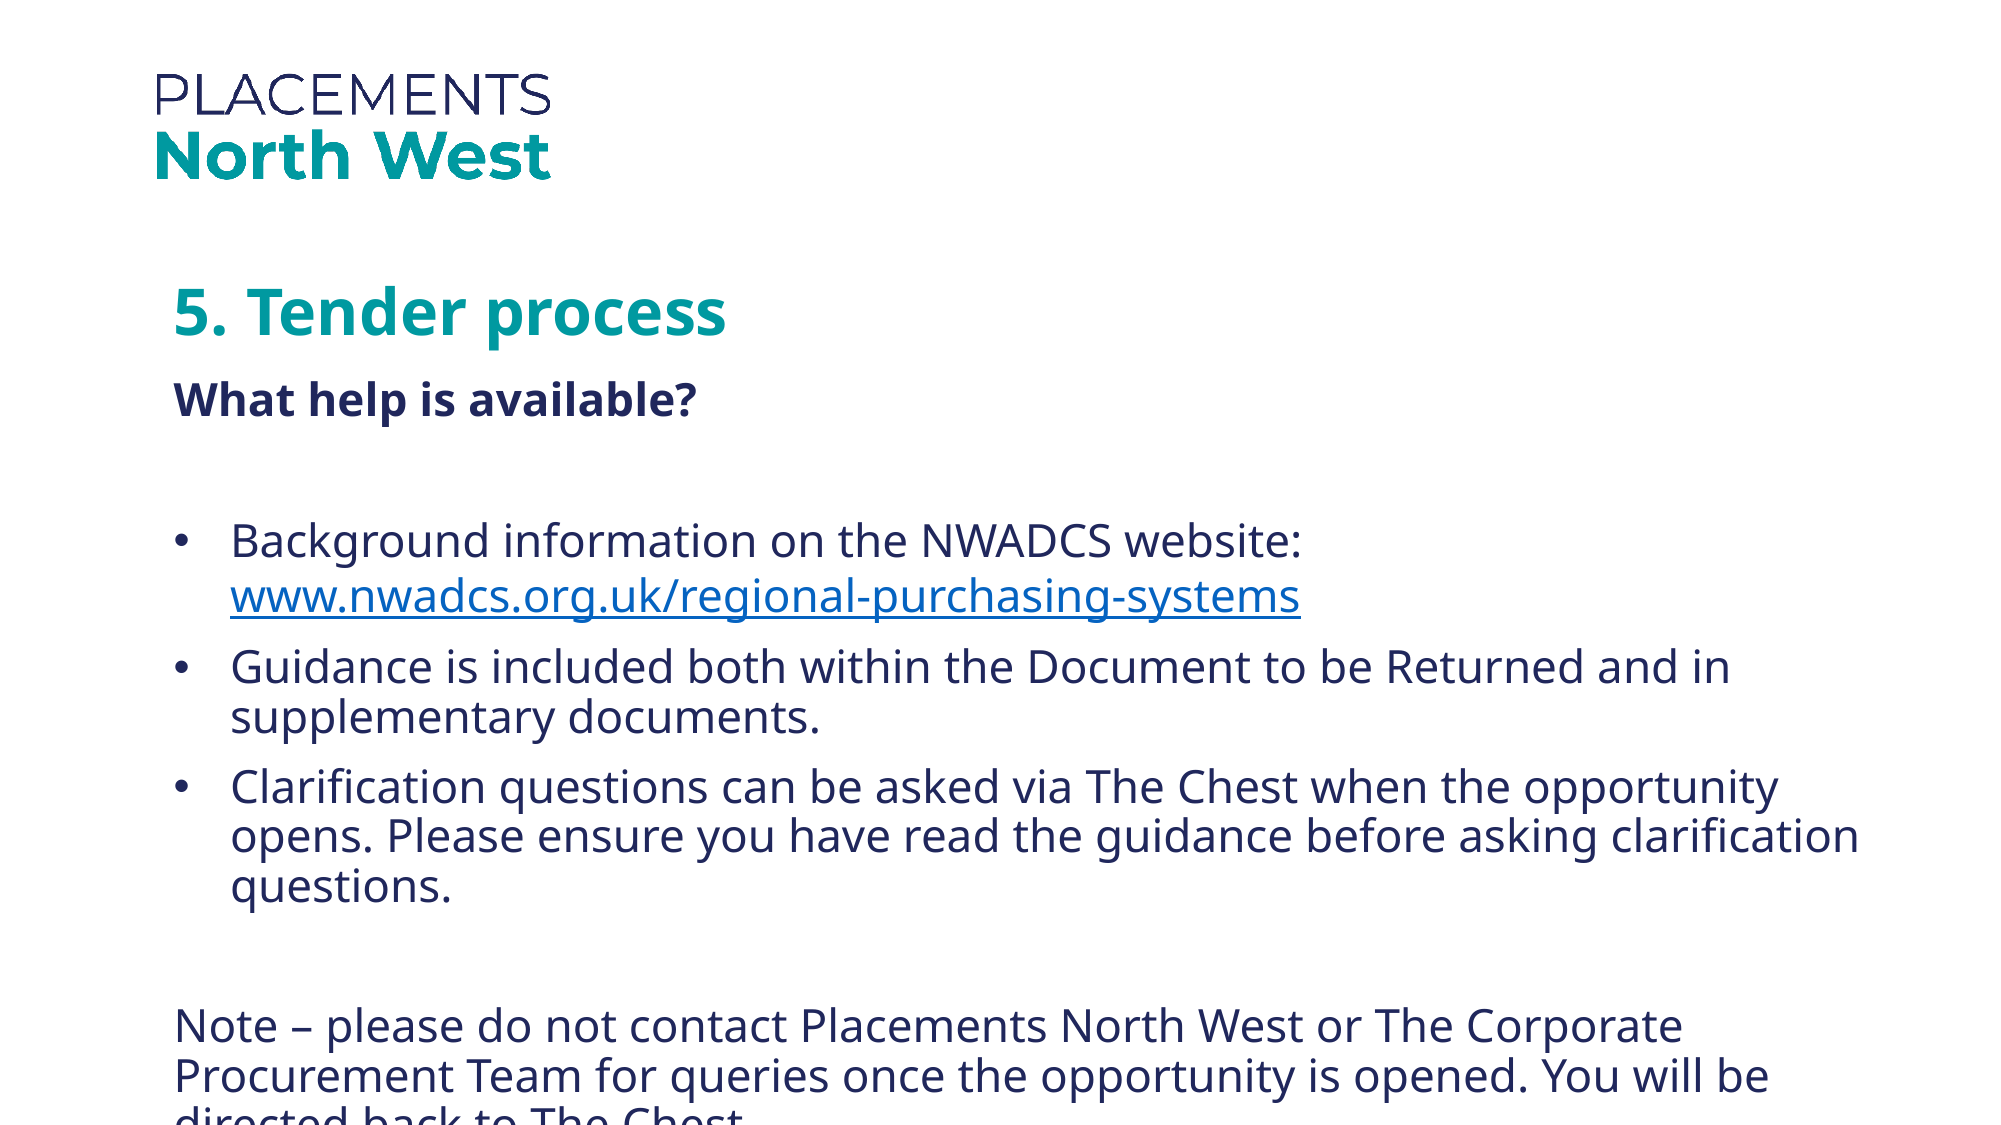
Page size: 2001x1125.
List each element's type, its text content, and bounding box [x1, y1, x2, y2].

text_box What help is available? Background information on the NWADCS website: www.nwadcs.org.uk/regional-purchasing-systems Guidance is included both within the Document to be Returned and in supplementary documents. Clarification questions can be asked via The Chest when the opportunity opens. Please ensure you have read the guidance before asking clarification questions. Note – please do not contact Placements North West or The Corporate Procurement Team for queries once the opportunity is opened. You will be directed back to The Chest. [158, 369, 1884, 1125]
text_box 5. Tender process [158, 205, 1884, 369]
picture [141, 59, 566, 193]
